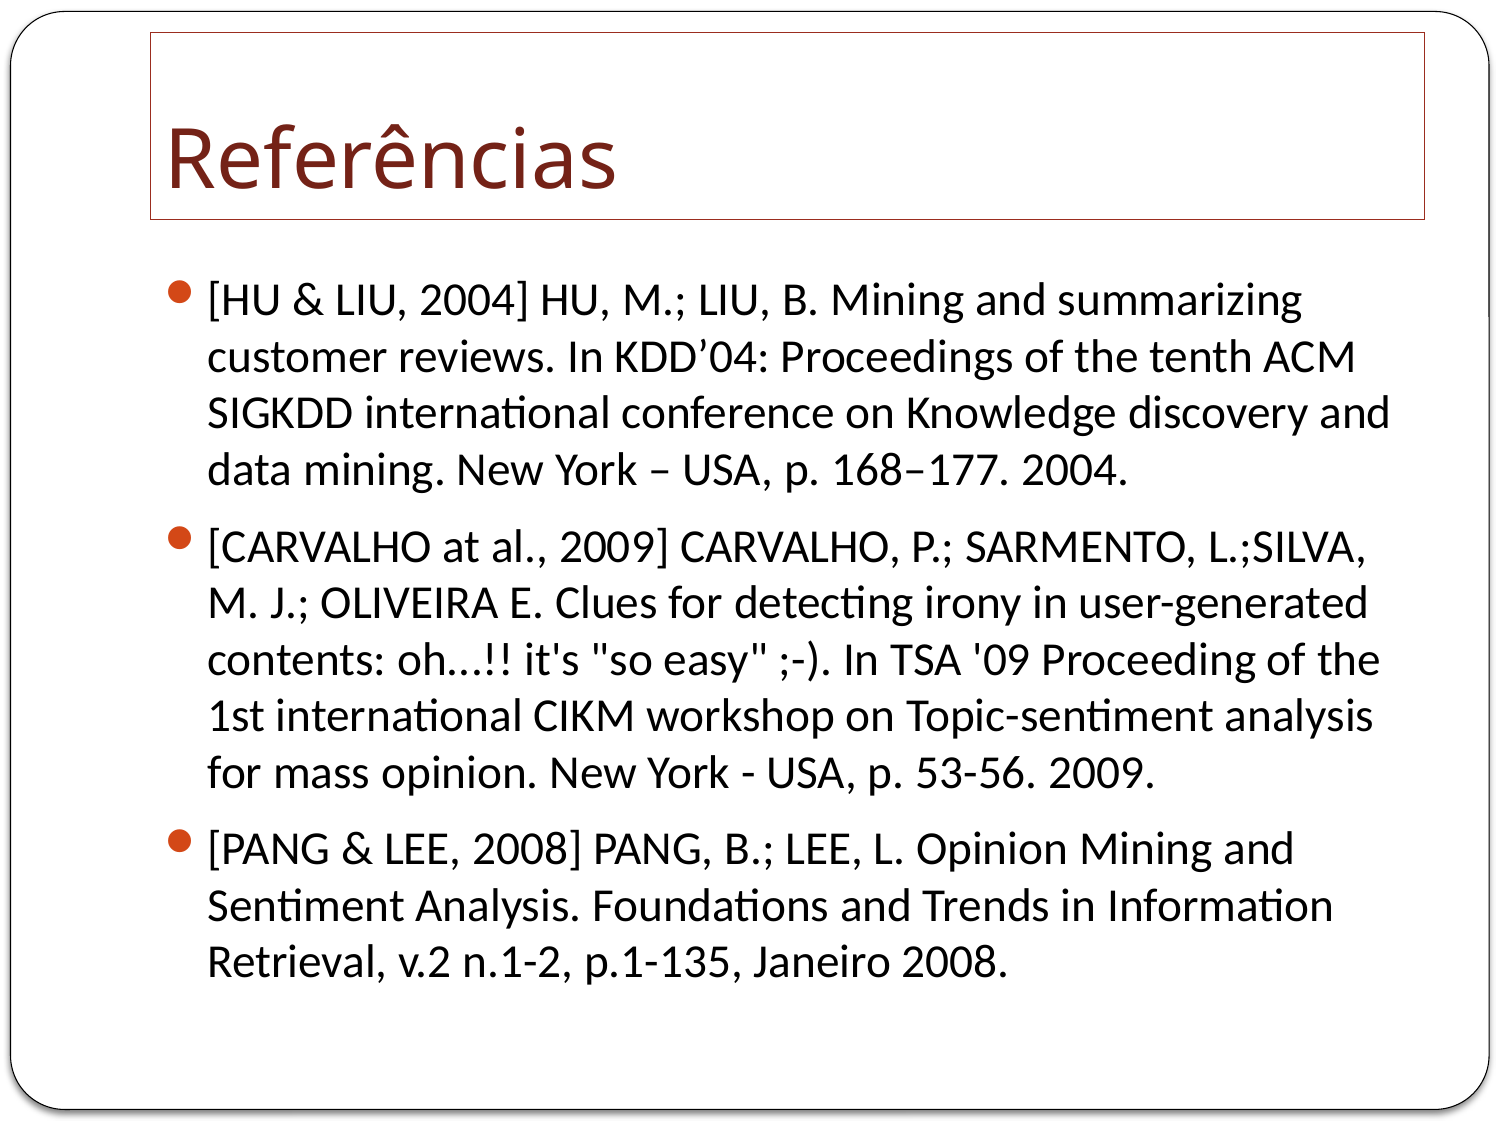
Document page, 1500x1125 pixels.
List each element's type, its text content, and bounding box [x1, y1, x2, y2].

list [HU & LIU, 2004] HU, M.; LIU, B. Mining and summarizing customer reviews. In KDD’04: Proceedings of the tenth ACM SIGKDD international conference on Knowledge discovery and data mining. New York – USA, p. 168–177. 2004. [CARVALHO at al., 2009] CARVALHO, P.; SARMENTO, L.;SILVA, M. J.; OLIVEIRA E. Clues for detecting irony in user-generated contents: oh...!! it's "so easy" ;-). In TSA '09 Proceeding of the 1st international CIKM workshop on Topic-sentiment analysis for mass opinion. New York - USA, p. 53-56. 2009. [PANG & LEE, 2008] PANG, B.; LEE, L. Opinion Mining and Sentiment Analysis. Foundations and Trends in Information Retrieval, v.2 n.1-2, p.1-135, Janeiro 2008. [150, 261, 1425, 1012]
title Referências [150, 32, 1425, 220]
